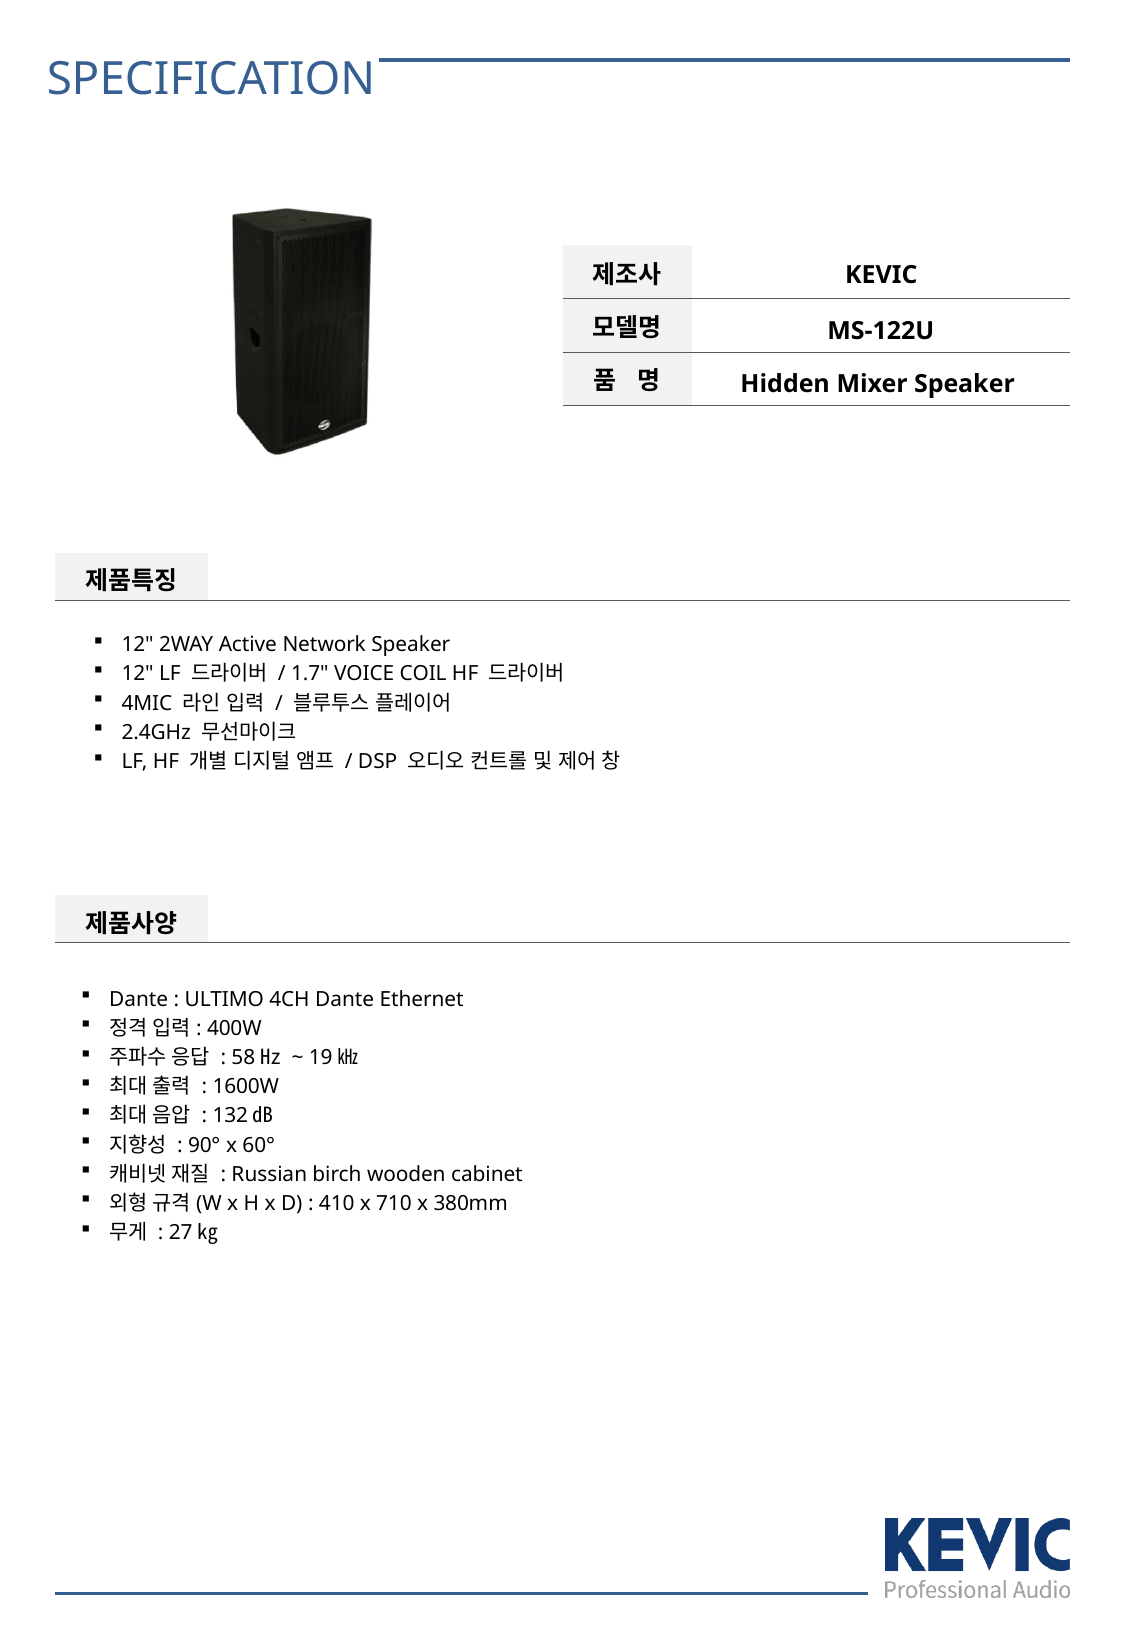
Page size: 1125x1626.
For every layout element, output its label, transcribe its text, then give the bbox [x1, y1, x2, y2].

list 12" 2WAY Active Network Speaker 12" LF 드라이버 / 1.7" VOICE COIL HF 드라이버 4MIC 라인 입력 / 블루투스 플레이어 2.4GHz 무선마이크 LF, HF 개별 디지털 앰프 / DSP 오디오 컨트롤 및 제어 창 [78, 623, 1047, 872]
list Hidden Mixer Speaker [692, 352, 1070, 405]
picture [219, 197, 386, 468]
list MS-122U [692, 298, 1070, 352]
list Dante : ULTIMO 4CH Dante Ethernet 정격 입력: 400W 주파수 응답 : 58㎐ ~ 19㎑ 최대 출력 : 1600W 최대 음압 : 132㏈ 지향성 : 90° x 60° 캐비넷 재질 : Russian birch wooden cabinet 외형 규격(W x H x D) : 410 x 710 x 380mm 무게 : 27㎏ [66, 977, 1035, 1593]
picture [885, 1518, 1070, 1598]
